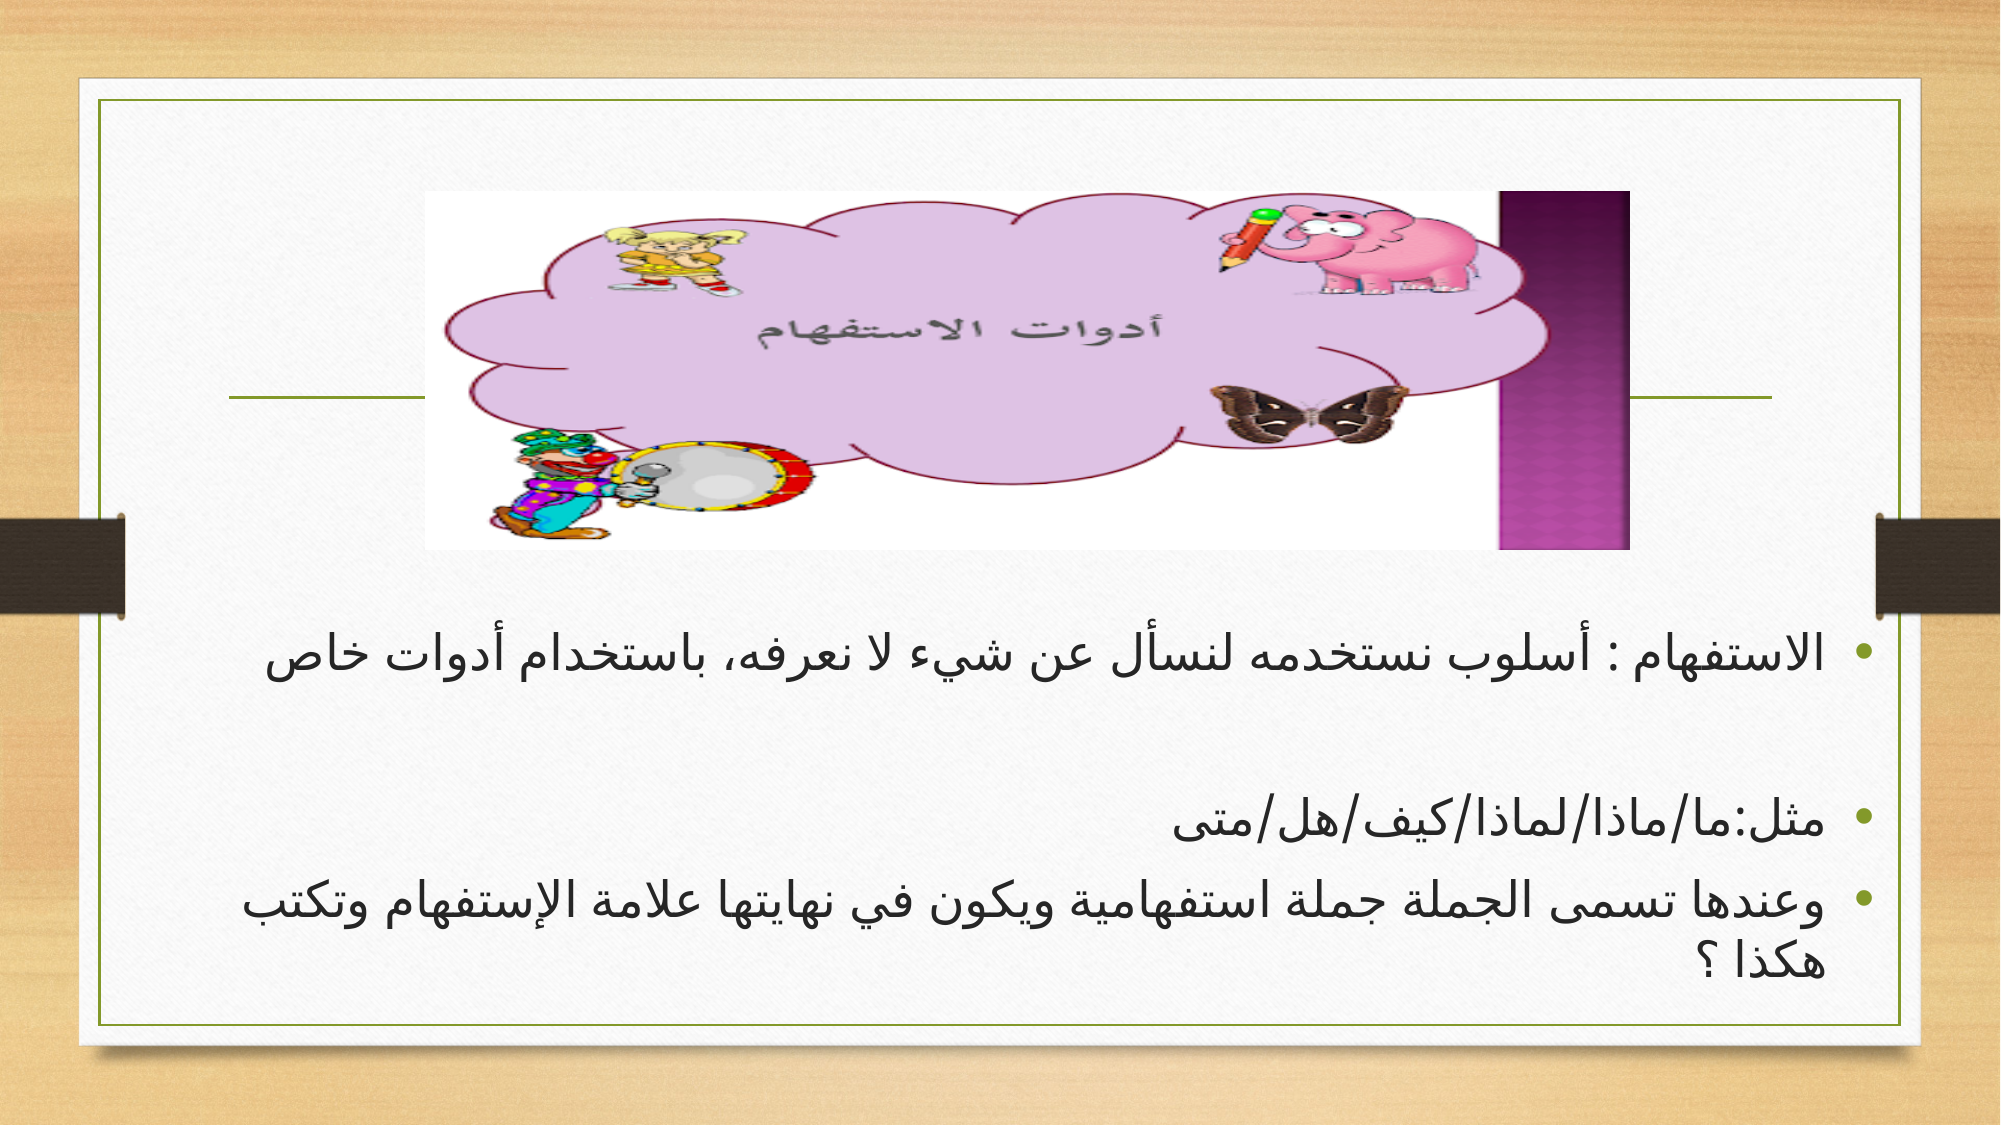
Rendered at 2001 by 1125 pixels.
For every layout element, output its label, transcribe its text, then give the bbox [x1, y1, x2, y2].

picture [0, 0, 2001, 1125]
list الاستفهام : أسلوب نستخدمه لنسأل عن شيء لا نعرفه، باستخدام أدوات خاص مثل:ما/ماذا/لماذا/كيف/هل/متى وعندها تسمى الجملة جملة استفهامية ويكون في نهايتها علامة الإستفهام وتكتب هكذا ؟ [164, 447, 1890, 1125]
